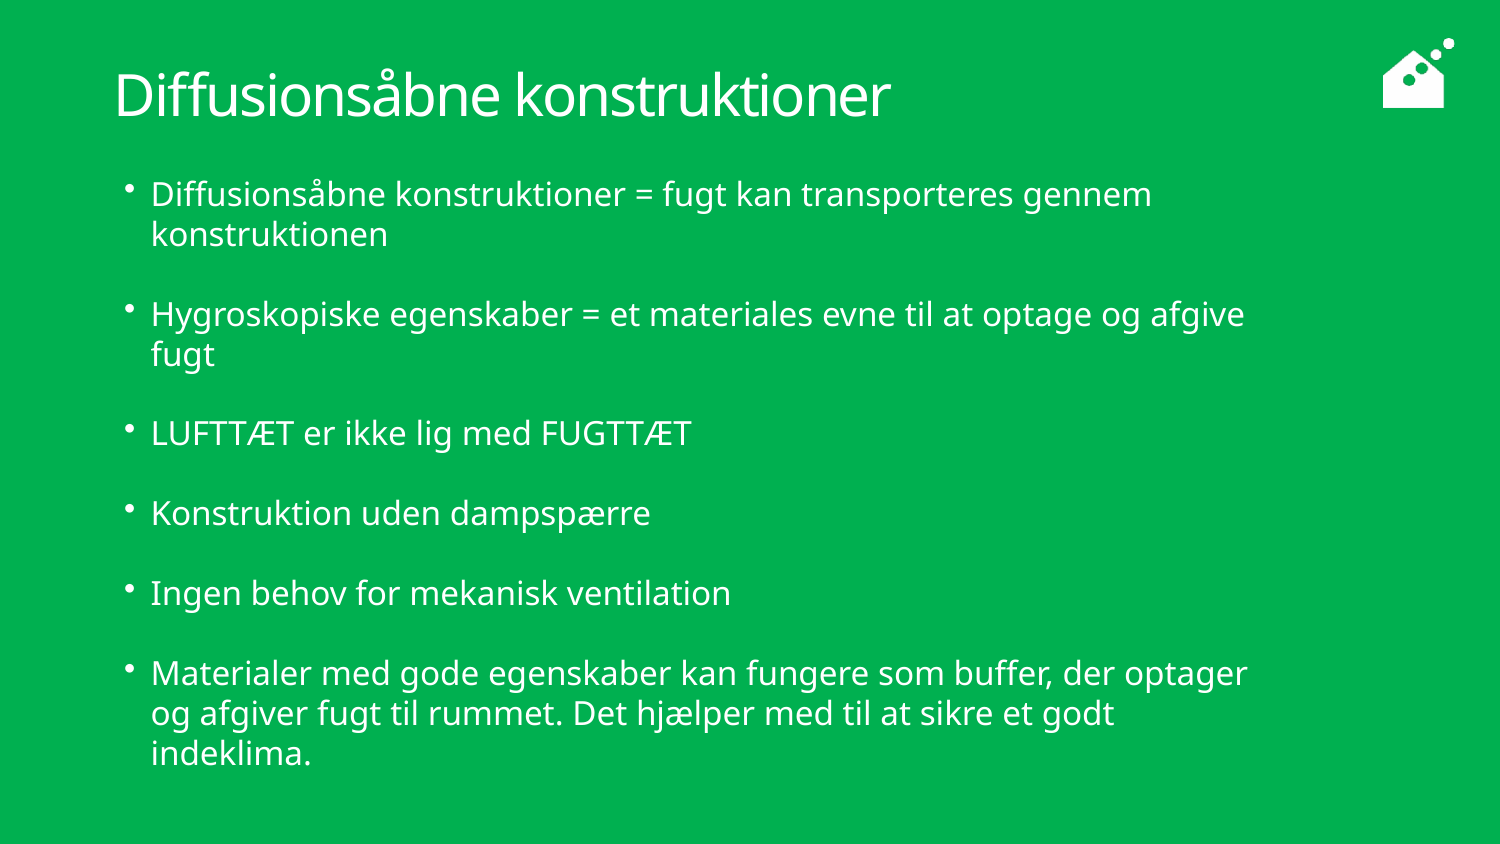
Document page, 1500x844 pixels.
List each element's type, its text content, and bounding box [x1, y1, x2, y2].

text_box Diffusionsåbne konstruktioner [99, 39, 1068, 194]
picture [1383, 38, 1455, 109]
text_box Diffusionsåbne konstruktioner = fugt kan transporteres gennem konstruktionen Hygroskopiske egenskaber = et materiales evne til at optage og afgive fugt LUFTTÆT er ikke lig med FUGTTÆT Konstruktion uden dampspærre Ingen behov for mekanisk ventilation Materialer med gode egenskaber kan fungere som buffer, der optager og afgiver fugt til rummet. Det hjælper med til at sikre et godt indeklima. [116, 165, 1285, 780]
